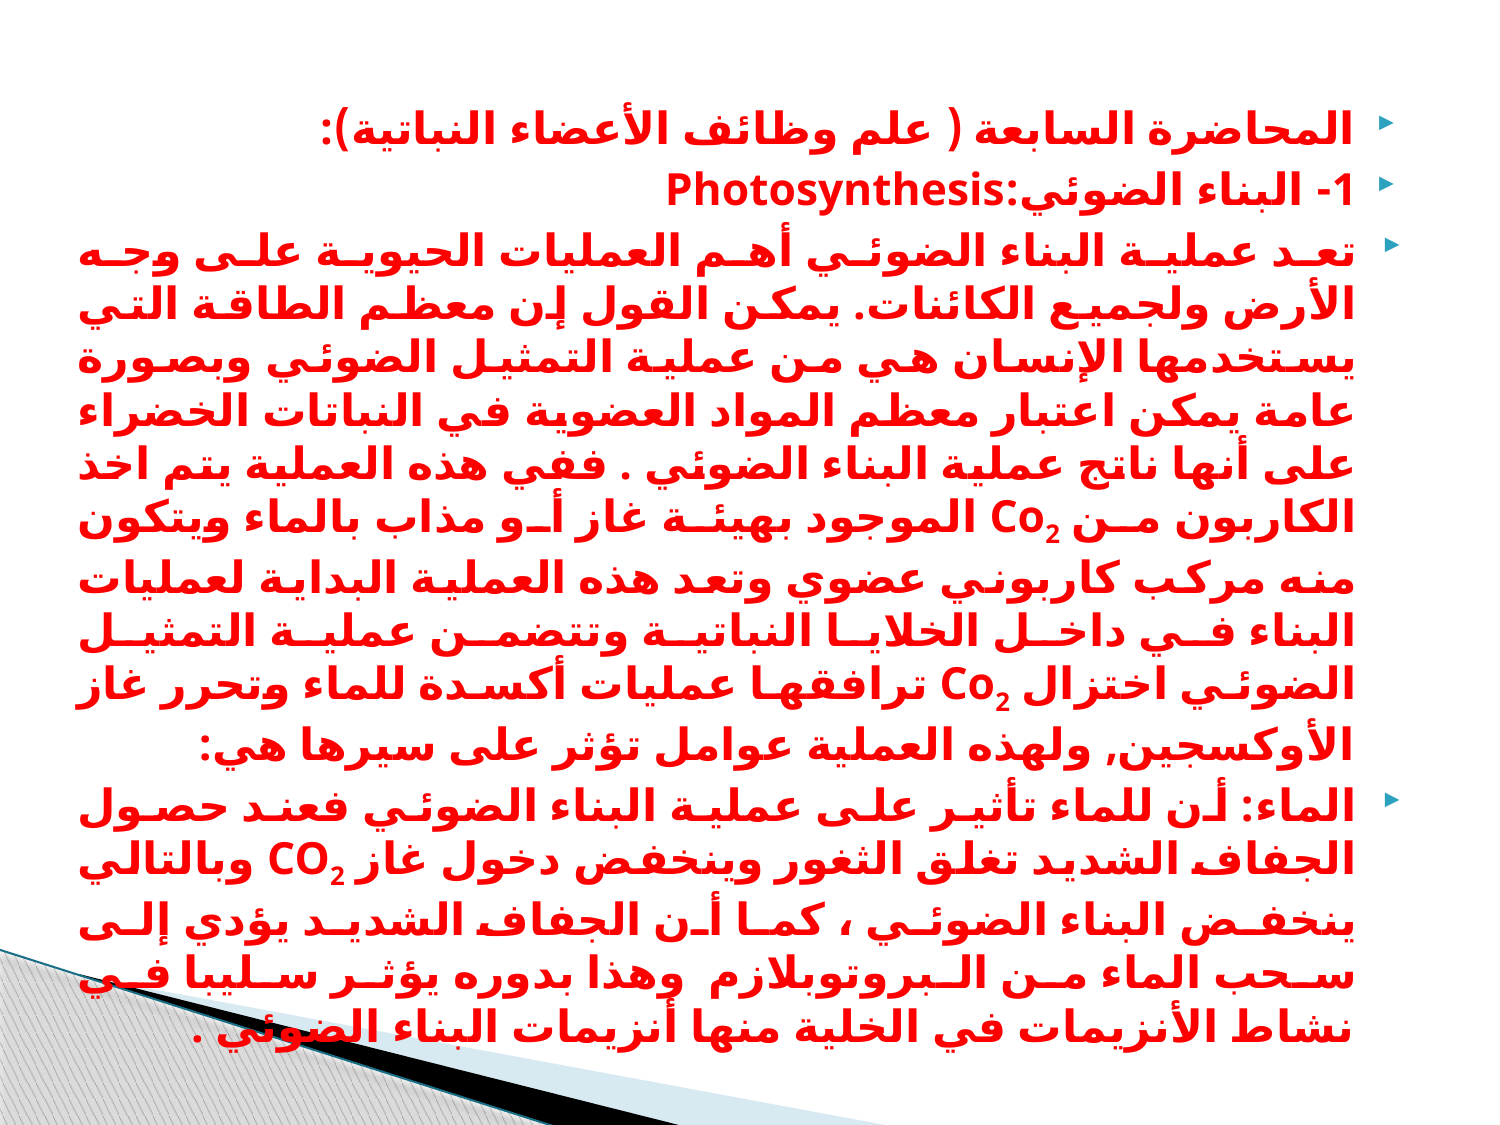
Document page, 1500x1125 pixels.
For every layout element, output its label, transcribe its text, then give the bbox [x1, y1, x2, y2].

list المحاضرة السابعة ( علم وظائف الأعضاء النباتية): 1- البناء الضوئي:Photosynthesis تعد عملية البناء الضوئي أهم العمليات الحيوية على وجه الأرض ولجميع الكائنات. يمكن القول إن معظم الطاقة التي يستخدمها الإنسان هي من عملية التمثيل الضوئي وبصورة عامة يمكن اعتبار معظم المواد العضوية في النباتات الخضراء على أنها ناتج عملية البناء الضوئي . ففي هذه العملية يتم اخذ الكاربون من Co2 الموجود بهيئة غاز أو مذاب بالماء ويتكون منه مركب كاربوني عضوي وتعد هذه العملية البداية لعمليات البناء في داخل الخلايا النباتية وتتضمن عملية التمثيل الضوئي اختزال Co2 ترافقها عمليات أكسدة للماء وتحرر غاز الأوكسجين, ولهذه العملية عوامل تؤثر على سيرها هي: الماء: أن للماء تأثير على عملية البناء الضوئي فعند حصول الجفاف الشديد تغلق الثغور وينخفض دخول غاز CO2 وبالتالي ينخفض البناء الضوئي ، كما أن الجفاف الشديد يؤدي إلى سحب الماء من البروتوبلازم وهذا بدوره يؤثر سليبا في نشاط الأنزيمات في الخلية منها أنزيمات البناء الضوئي . [62, 50, 1425, 1075]
